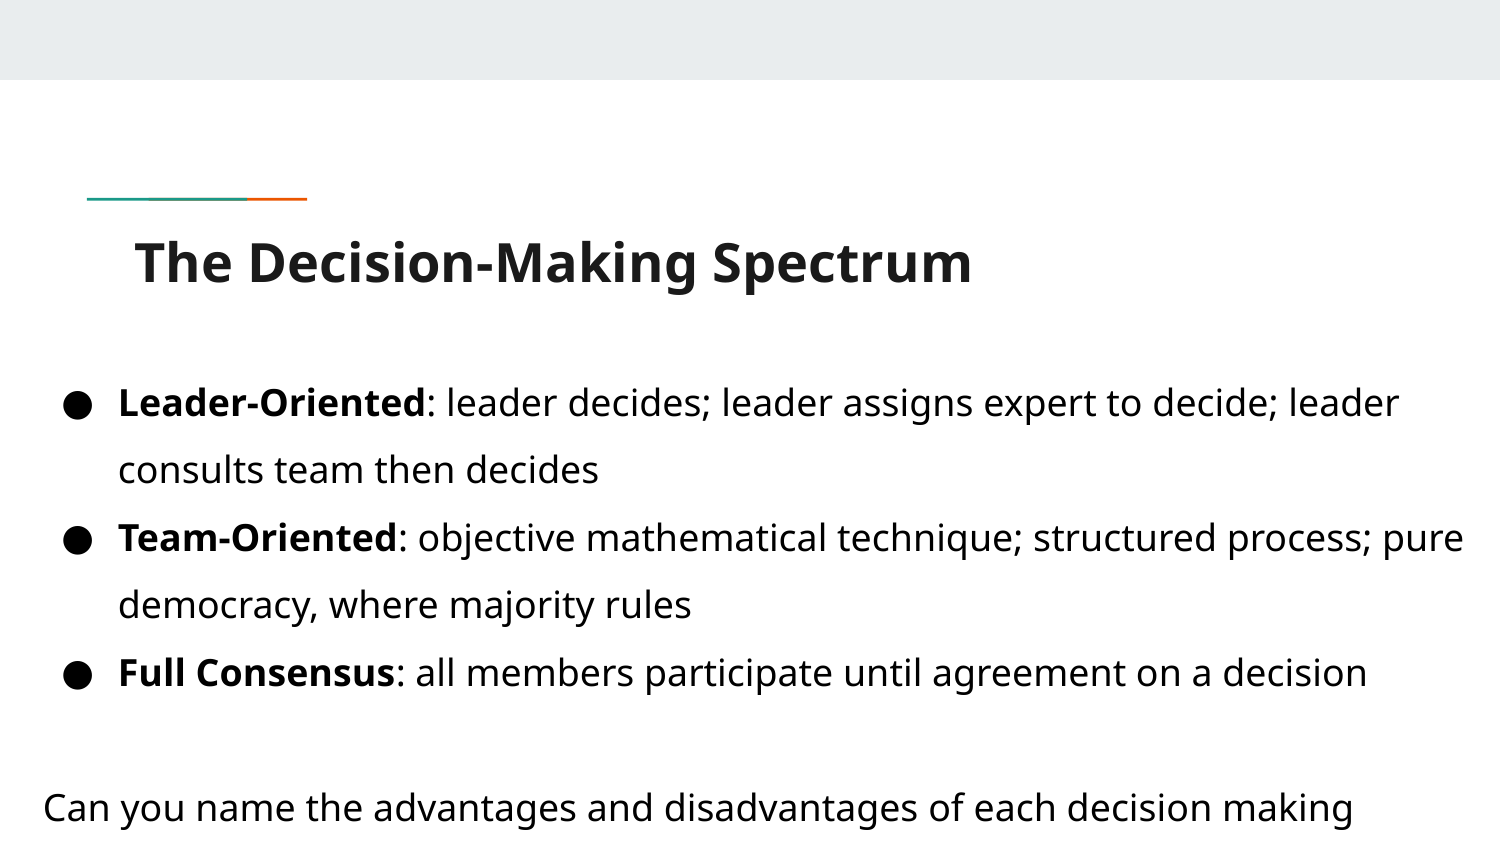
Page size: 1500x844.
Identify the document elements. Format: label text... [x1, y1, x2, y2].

title The Decision-Making Spectrum [119, 213, 1381, 305]
list Leader-Oriented: leader decides; leader assigns expert to decide; leader consults team then decides Team-Oriented: objective mathematical technique; structured process; pure democracy, where majority rules Full Consensus: all members participate until agreement on a decision Can you name the advantages and disadvantages of each decision making approach? [27, 341, 1500, 844]
